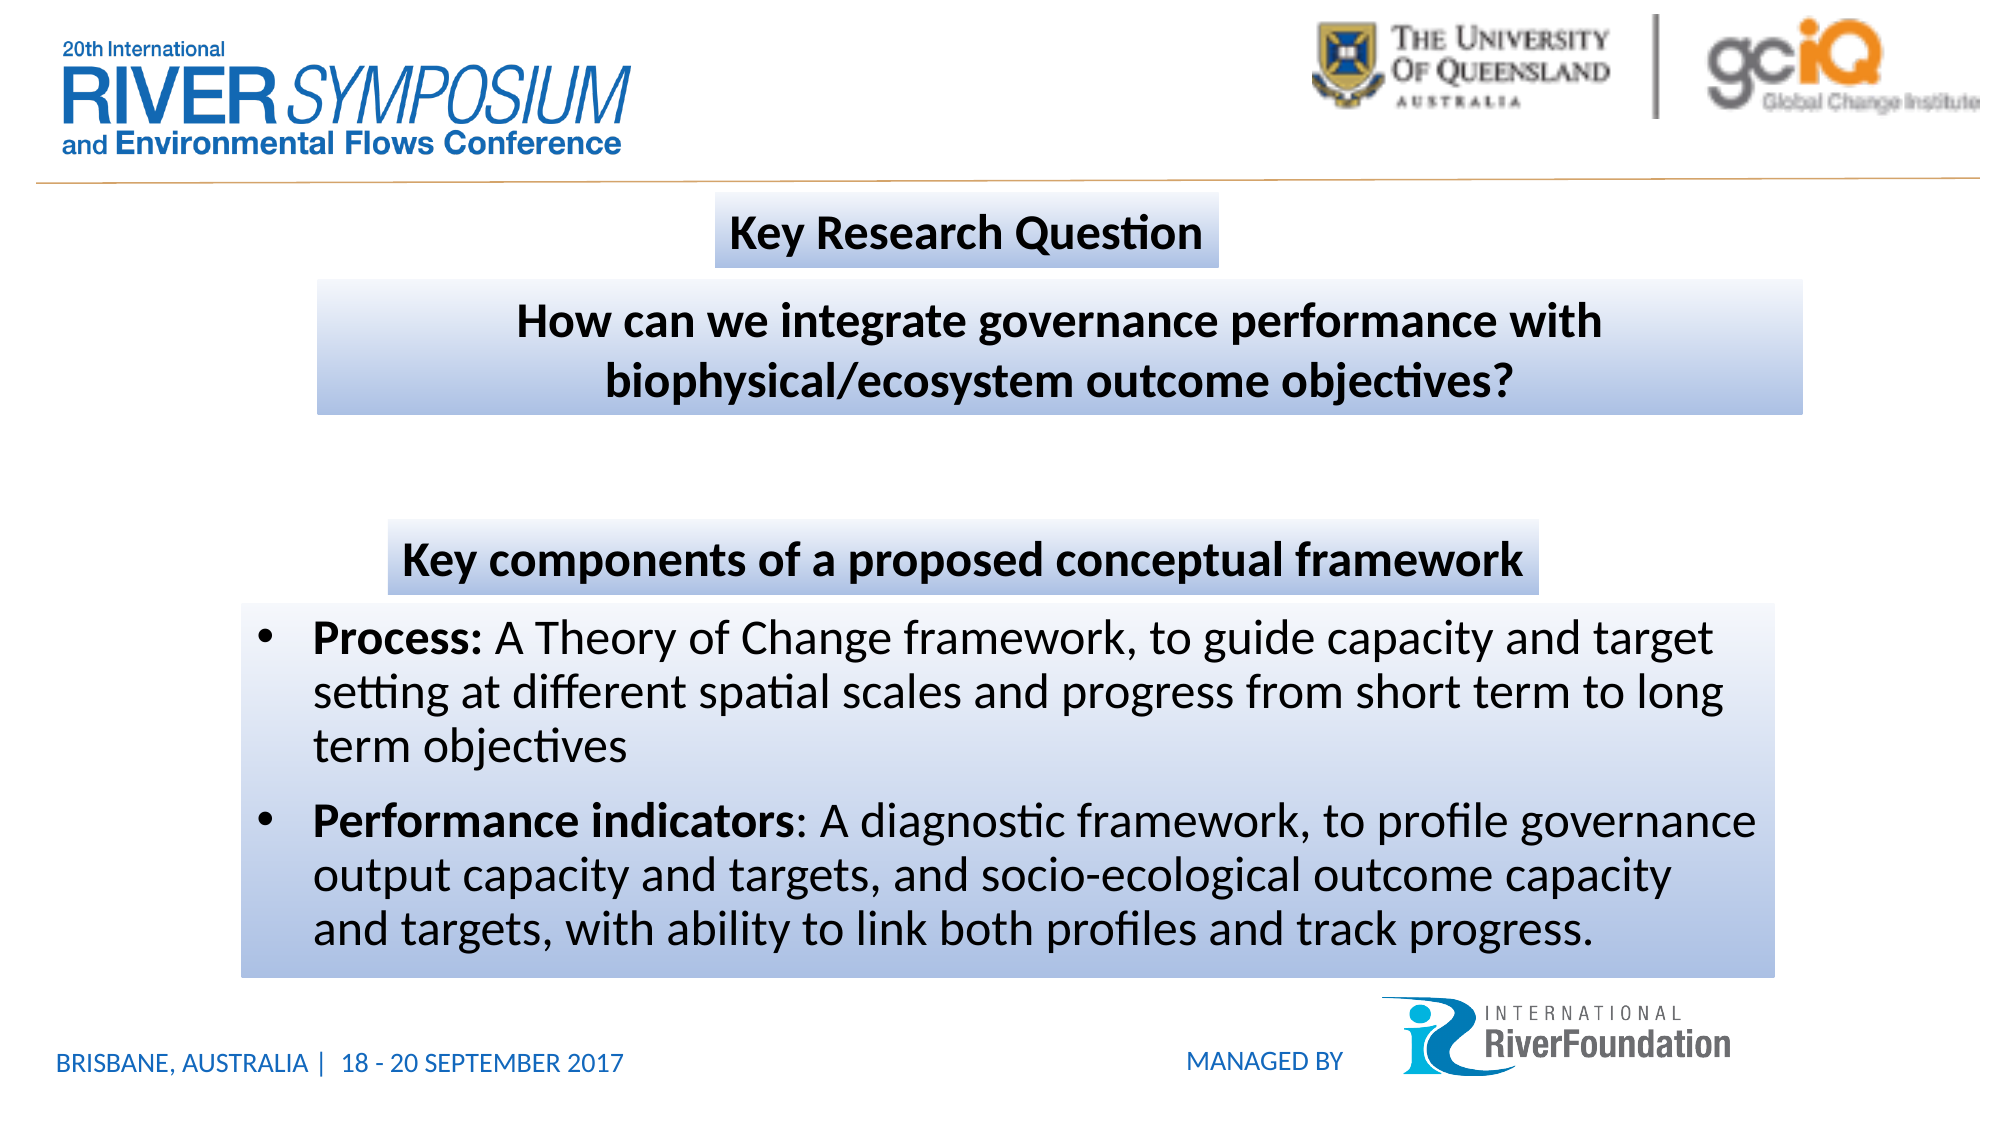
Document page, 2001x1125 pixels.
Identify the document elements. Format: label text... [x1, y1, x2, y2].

text_box [68, 301, 1647, 639]
picture [1442, 997, 1730, 1076]
text_box Key Research Question [715, 192, 1219, 268]
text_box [36, 178, 1980, 184]
text_box Process: A Theory of Change framework, to guide capacity and target setting at different spatial scales and progress from short term to long term objectives Performance indicators: A diagnostic framework, to profile governance output capacity and targets, and socio-ecological outcome capacity and targets, with ability to link both profiles and track progress. [241, 603, 1775, 978]
picture [1312, 14, 1980, 120]
text_box How can we integrate governance performance with biophysical/ecosystem outcome objectives? [317, 279, 1803, 415]
text_box Key components of a proposed conceptual framework [387, 519, 1539, 595]
picture [30, 27, 661, 179]
picture [1381, 997, 1454, 1076]
text_box BRISBANE, AUSTRALIA | 18 - 20 SEPTEMBER 2017 [40, 1036, 713, 1086]
text_box MANAGED BY [1171, 1035, 1382, 1084]
